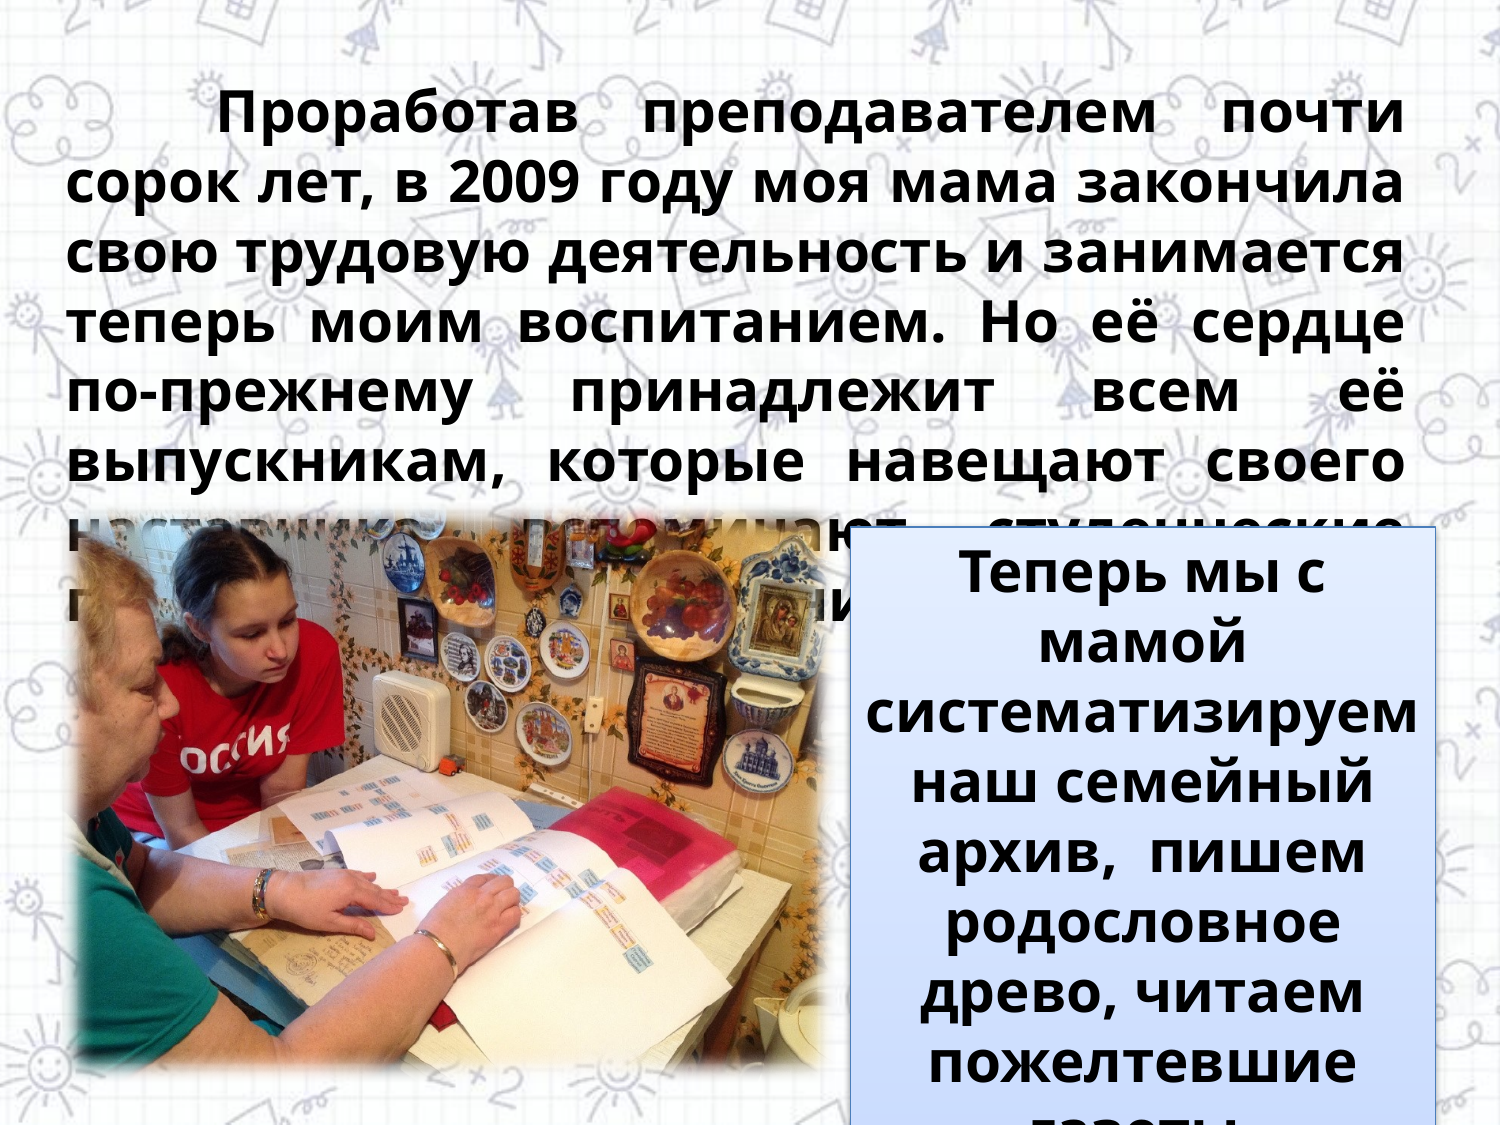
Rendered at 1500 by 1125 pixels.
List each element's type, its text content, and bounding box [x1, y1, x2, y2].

picture [0, 0, 1500, 1125]
text_box Теперь мы с мамой систематизируем наш семейный архив, пишем родословное древо, читаем пожелтевшие газеты, дедушкин фронтовой альбом. [850, 526, 1436, 1125]
text_box Проработав преподавателем почти сорок лет, в 2009 году моя мама закончила свою трудовую деятельность и занимается теперь моим воспитанием. Но её сердце по-прежнему принадлежит всем её выпускникам, которые навещают своего наставника, вспоминают студенческие годы, и она молодеет с ними душой. [50, 66, 1422, 641]
